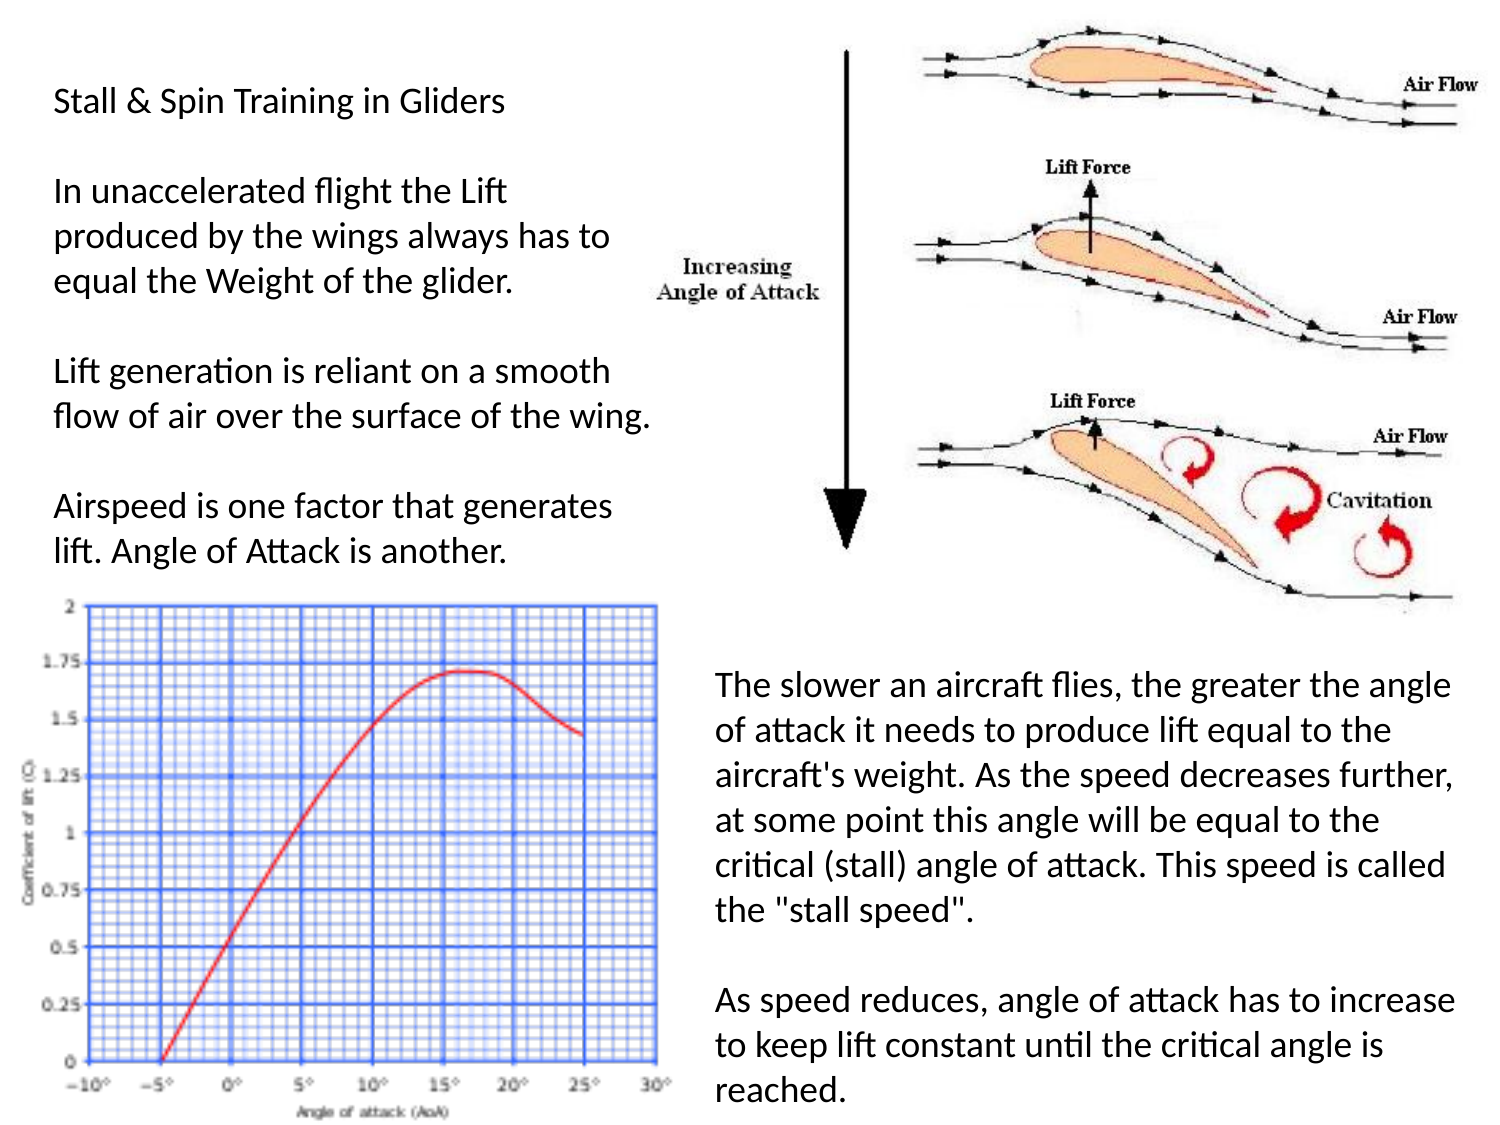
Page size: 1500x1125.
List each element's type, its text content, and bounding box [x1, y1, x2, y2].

text_box Stall & Spin Training in Gliders In unaccelerated flight the Lift produced by the wings always has to equal the Weight of the glider. Lift generation is reliant on a smooth flow of air over the surface of the wing. Airspeed is one factor that generates lift. Angle of Attack is another. [38, 68, 617, 575]
picture [0, 0, 1500, 1125]
text_box The slower an aircraft flies, the greater the angle of attack it needs to produce lift equal to the aircraft's weight. As the speed decreases further, at some point this angle will be equal to the critical (stall) angle of attack. This speed is called the "stall speed". As speed reduces, angle of attack has to increase to keep lift constant until the critical angle is reached. [700, 634, 1500, 1125]
